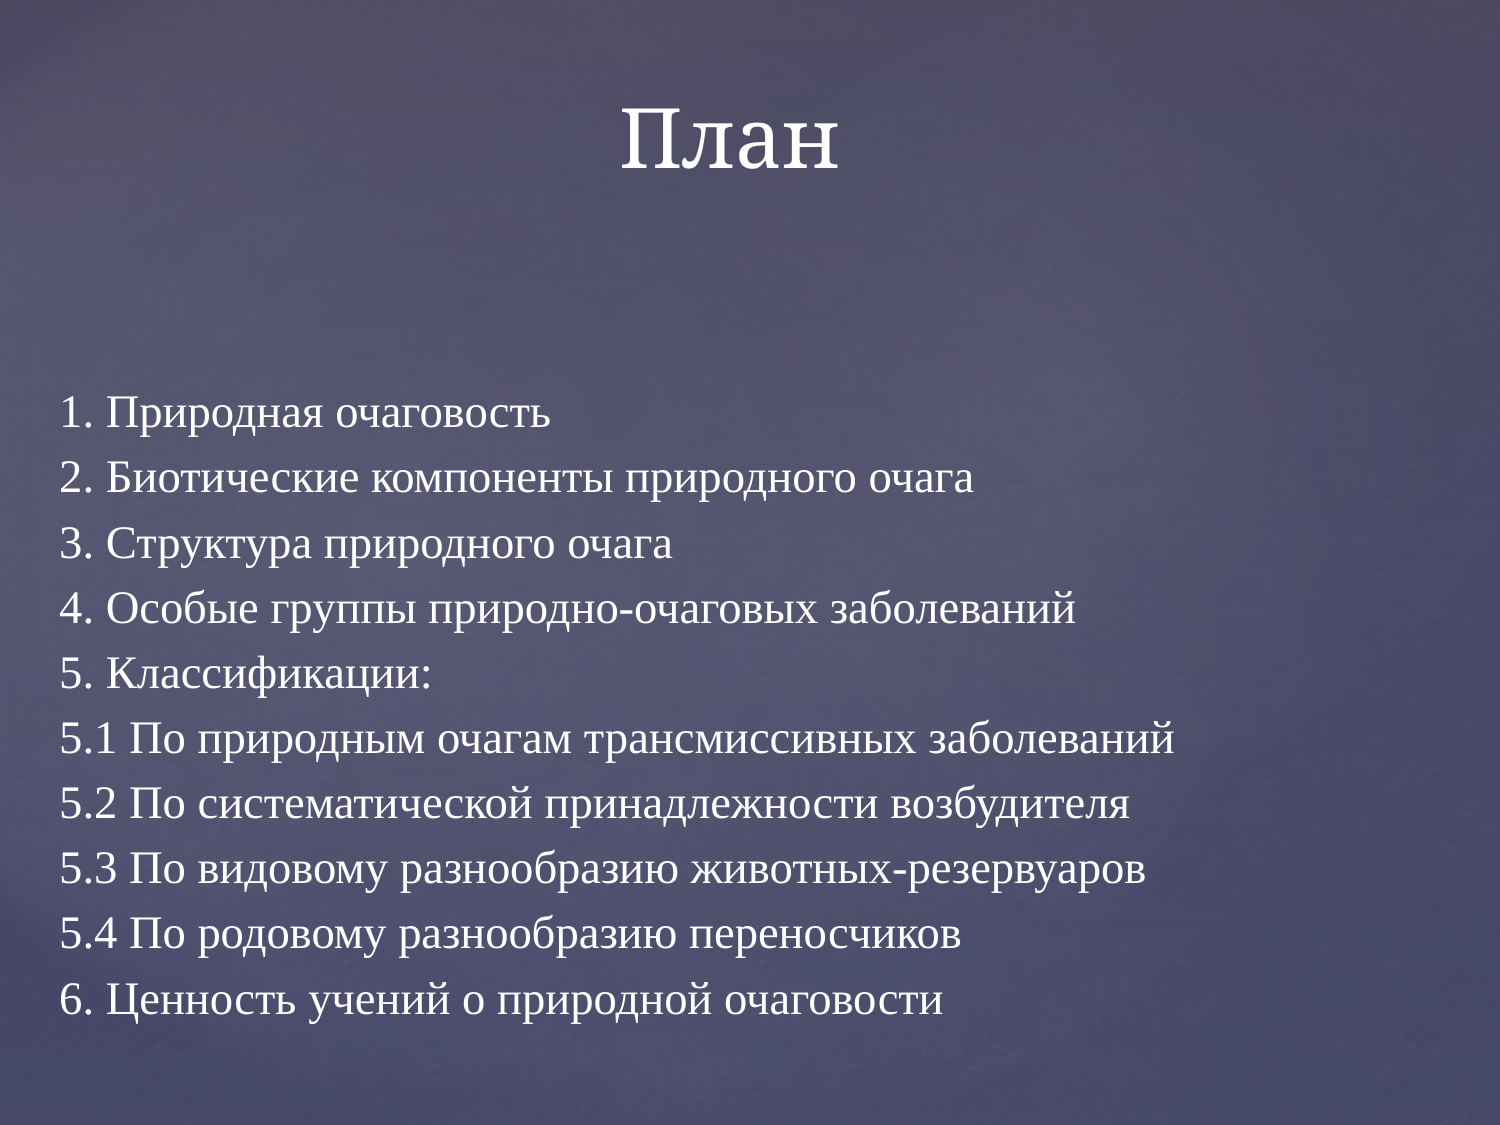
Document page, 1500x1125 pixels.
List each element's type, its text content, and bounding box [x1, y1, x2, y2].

list 1. Природная очаговость 2. Биотические компоненты природного очага 3. Структура природного очага 4. Особые группы природно-очаговых заболеваний 5. Классификации: 5.1 По природным очагам трансмиссивных заболеваний 5.2 По систематической принадлежности возбудителя 5.3 По видовому разнообразию животных-резервуаров 5.4 По родовому разнообразию переносчиков 6. Ценность учений о природной очаговости [41, 243, 1341, 1047]
title План [123, 30, 1362, 197]
